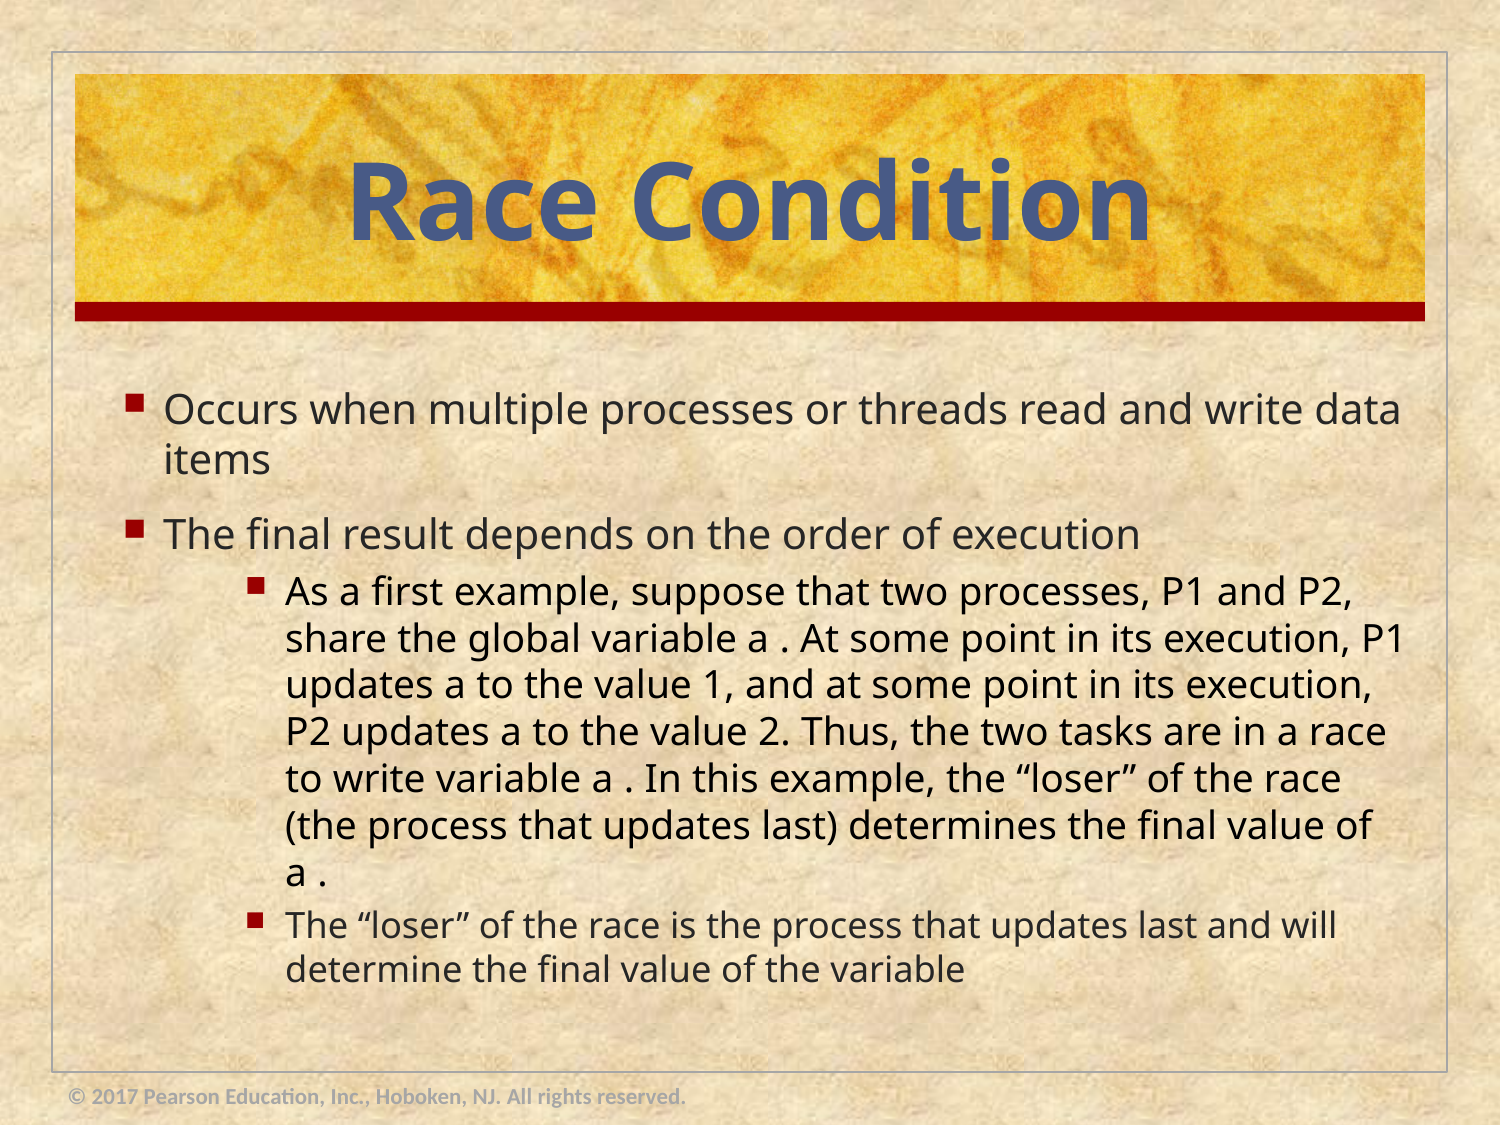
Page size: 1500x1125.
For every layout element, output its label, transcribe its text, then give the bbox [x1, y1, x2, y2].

picture [53, 53, 1446, 1071]
list Occurs when multiple processes or threads read and write data items The final result depends on the order of execution As a first example, suppose that two processes, P1 and P2, share the global variable a . At some point in its execution, P1 updates a to the value 1, and at some point in its execution, P2 updates a to the value 2. Thus, the two tasks are in a race to write variable a . In this example, the “loser” of the race (the process that updates last) determines the final value of a . The “loser” of the race is the process that updates last and will determine the final value of the variable [108, 375, 1438, 1005]
footer © 2017 Pearson Education, Inc., Hoboken, NJ. All rights reserved. [52, 1065, 1025, 1125]
picture [0, 0, 1500, 1125]
title Race Condition [108, 74, 1392, 263]
